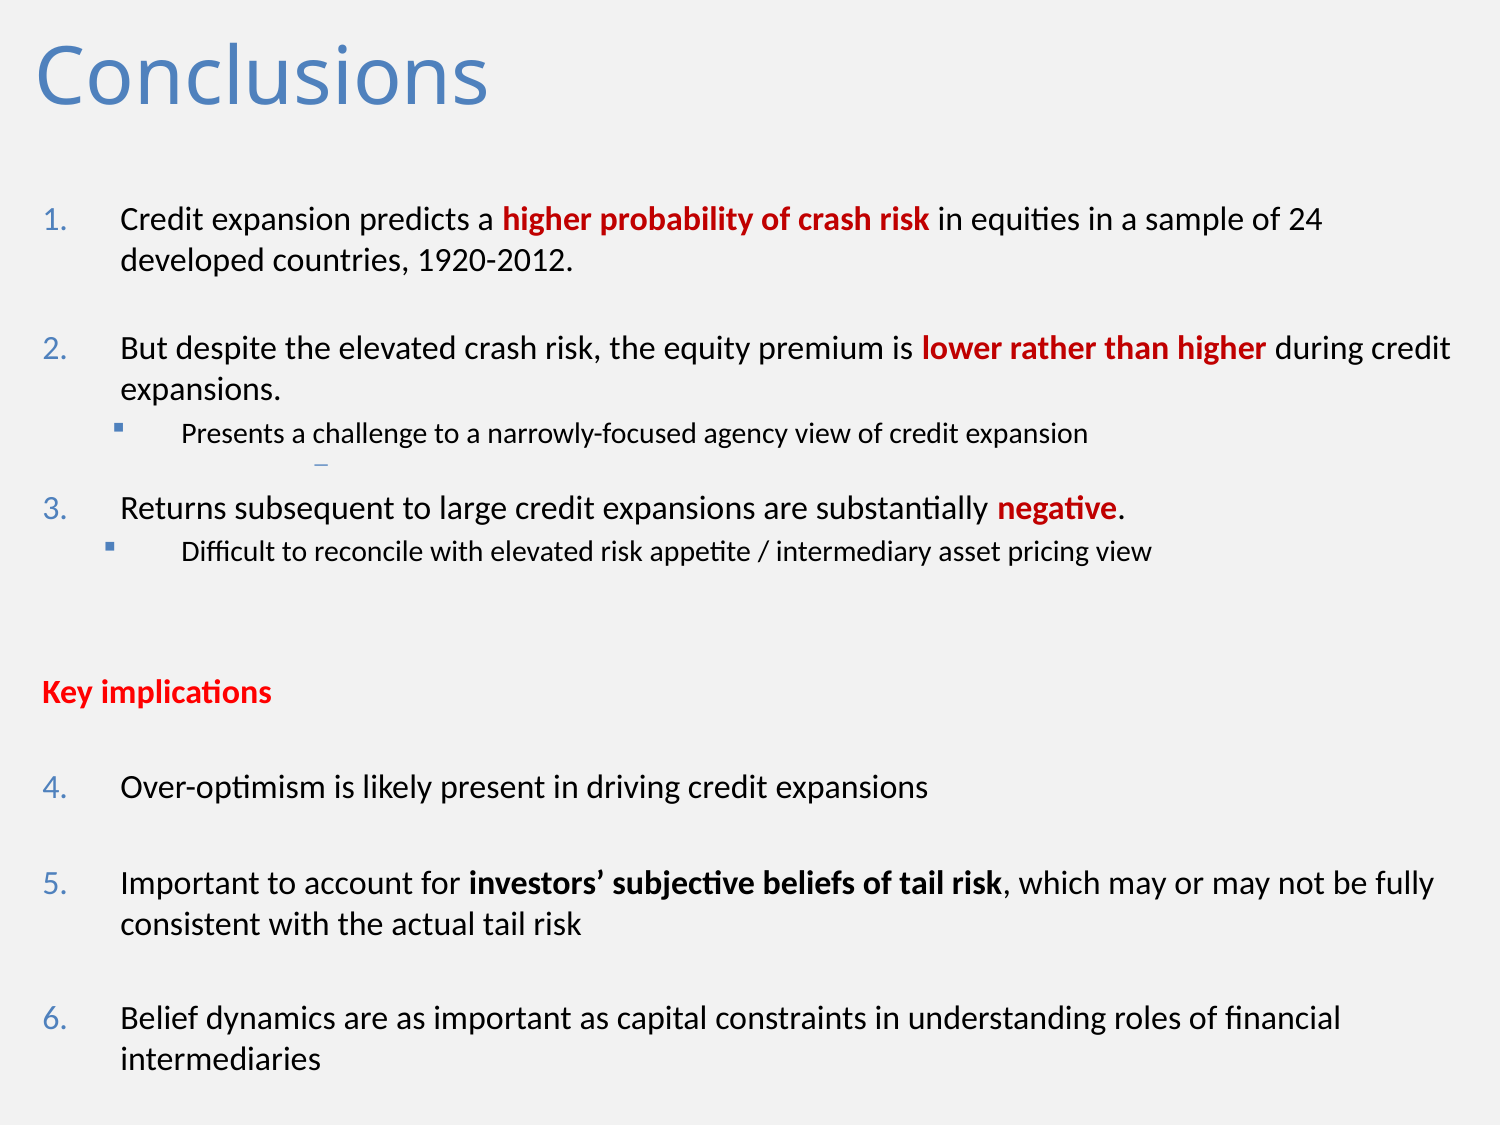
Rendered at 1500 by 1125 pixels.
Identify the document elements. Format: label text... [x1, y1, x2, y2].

title Conclusions [19, 16, 1469, 129]
list Credit expansion predicts a higher probability of crash risk in equities in a sample of 24 developed countries, 1920-2012. But despite the elevated crash risk, the equity premium is lower rather than higher during credit expansions. Presents a challenge to a narrowly-focused agency view of credit expansion Returns subsequent to large credit expansions are substantially negative. Difficult to reconcile with elevated risk appetite / intermediary asset pricing view Key implications Over-optimism is likely present in driving credit expansions Important to account for investors’ subjective beliefs of tail risk, which may or may not be fully consistent with the actual tail risk Belief dynamics are as important as capital constraints in understanding roles of financial intermediaries [27, 189, 1472, 1090]
